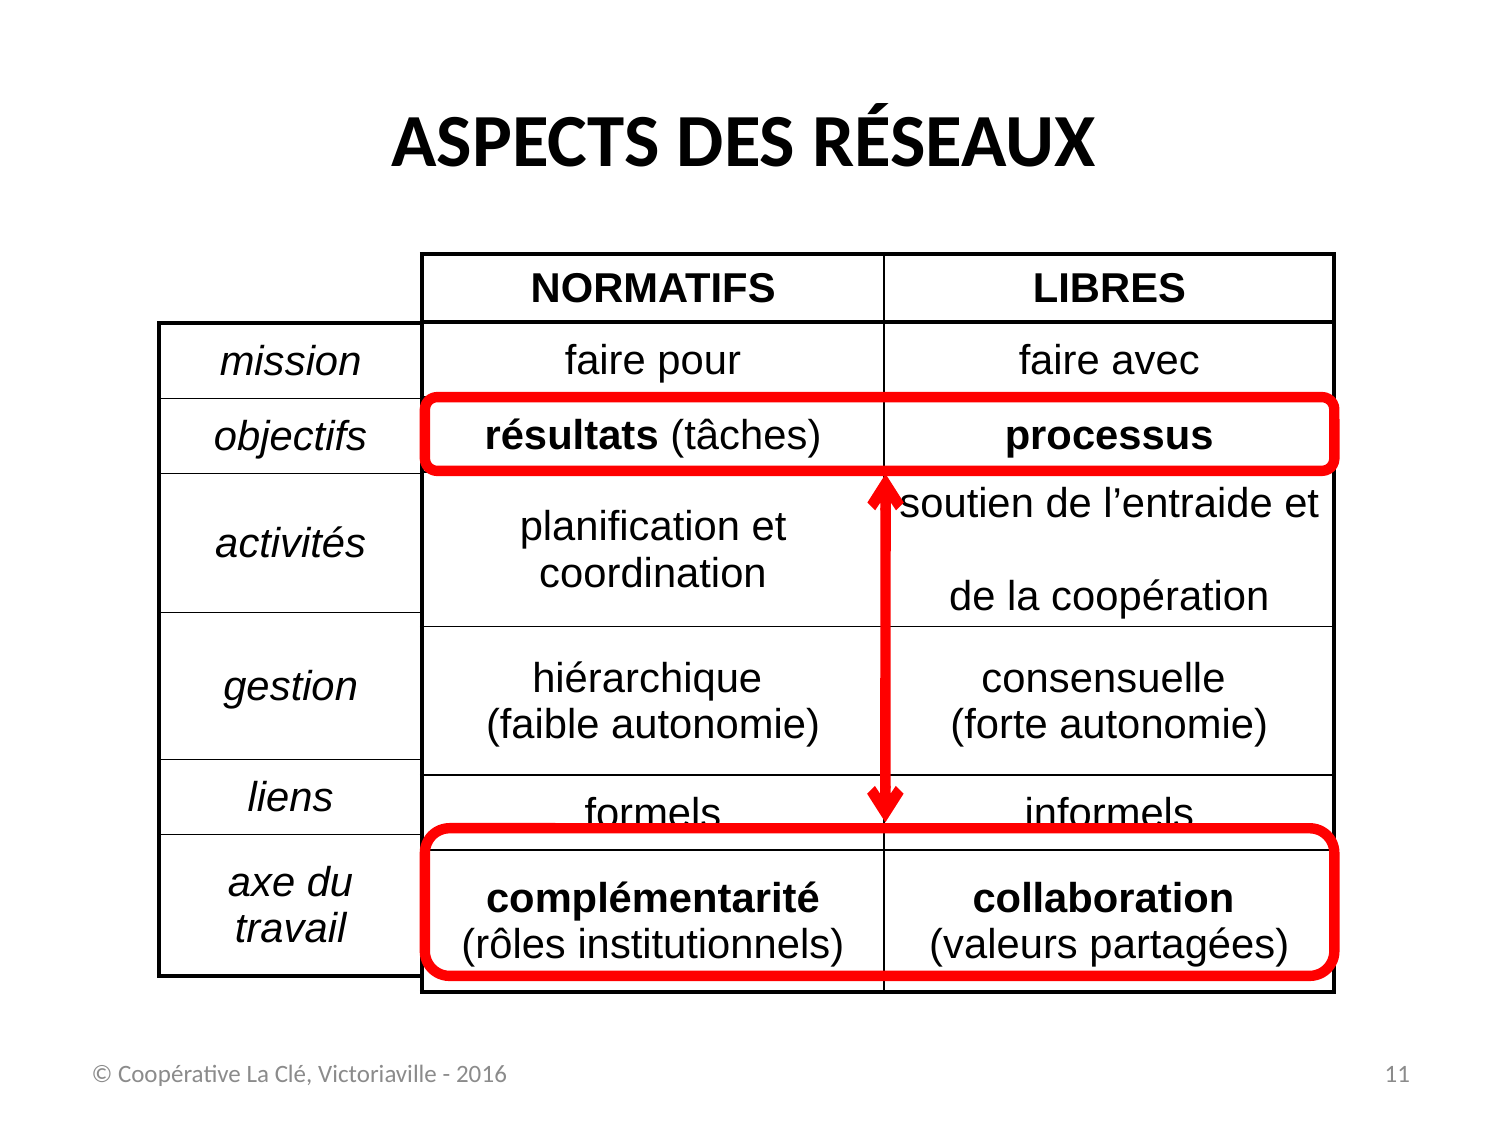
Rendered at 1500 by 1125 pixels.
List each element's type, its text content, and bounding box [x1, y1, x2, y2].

table_cell soutien de l’entraide et de la coopération [886, 473, 1332, 626]
table_cell informels [885, 776, 1332, 840]
table_cell formels [424, 776, 883, 849]
table_cell hiérarchique (faible autonomie) [424, 627, 880, 774]
table_header mission [161, 325, 420, 398]
slide_number 11 [1074, 1042, 1425, 1103]
text_box [424, 397, 1335, 471]
table_cell consensuelle (forte autonomie) [891, 627, 1332, 774]
footer © Coopérative La Clé, Victoriaville - 2016 [76, 1042, 552, 1103]
table_cell planification et coordination [424, 473, 883, 626]
title ASPECTS DES RÉSEAUX [159, 42, 1329, 231]
table_cell gestion [161, 613, 420, 759]
table_cell collaboration (valeurs partagées) [885, 964, 1332, 990]
table_cell activités [161, 474, 420, 612]
table_cell liens [161, 760, 420, 834]
table_cell axe du travail [161, 835, 420, 974]
table_cell complémentarité (rôles institutionnels) [424, 954, 883, 990]
table_header LIBRES [885, 256, 1332, 320]
table_header NORMATIFS [424, 256, 883, 320]
table_cell faire pour [424, 324, 883, 396]
table_cell objectifs [161, 399, 420, 473]
text_box [424, 828, 1335, 976]
table_cell faire avec [885, 324, 1332, 396]
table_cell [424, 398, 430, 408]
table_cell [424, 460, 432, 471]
